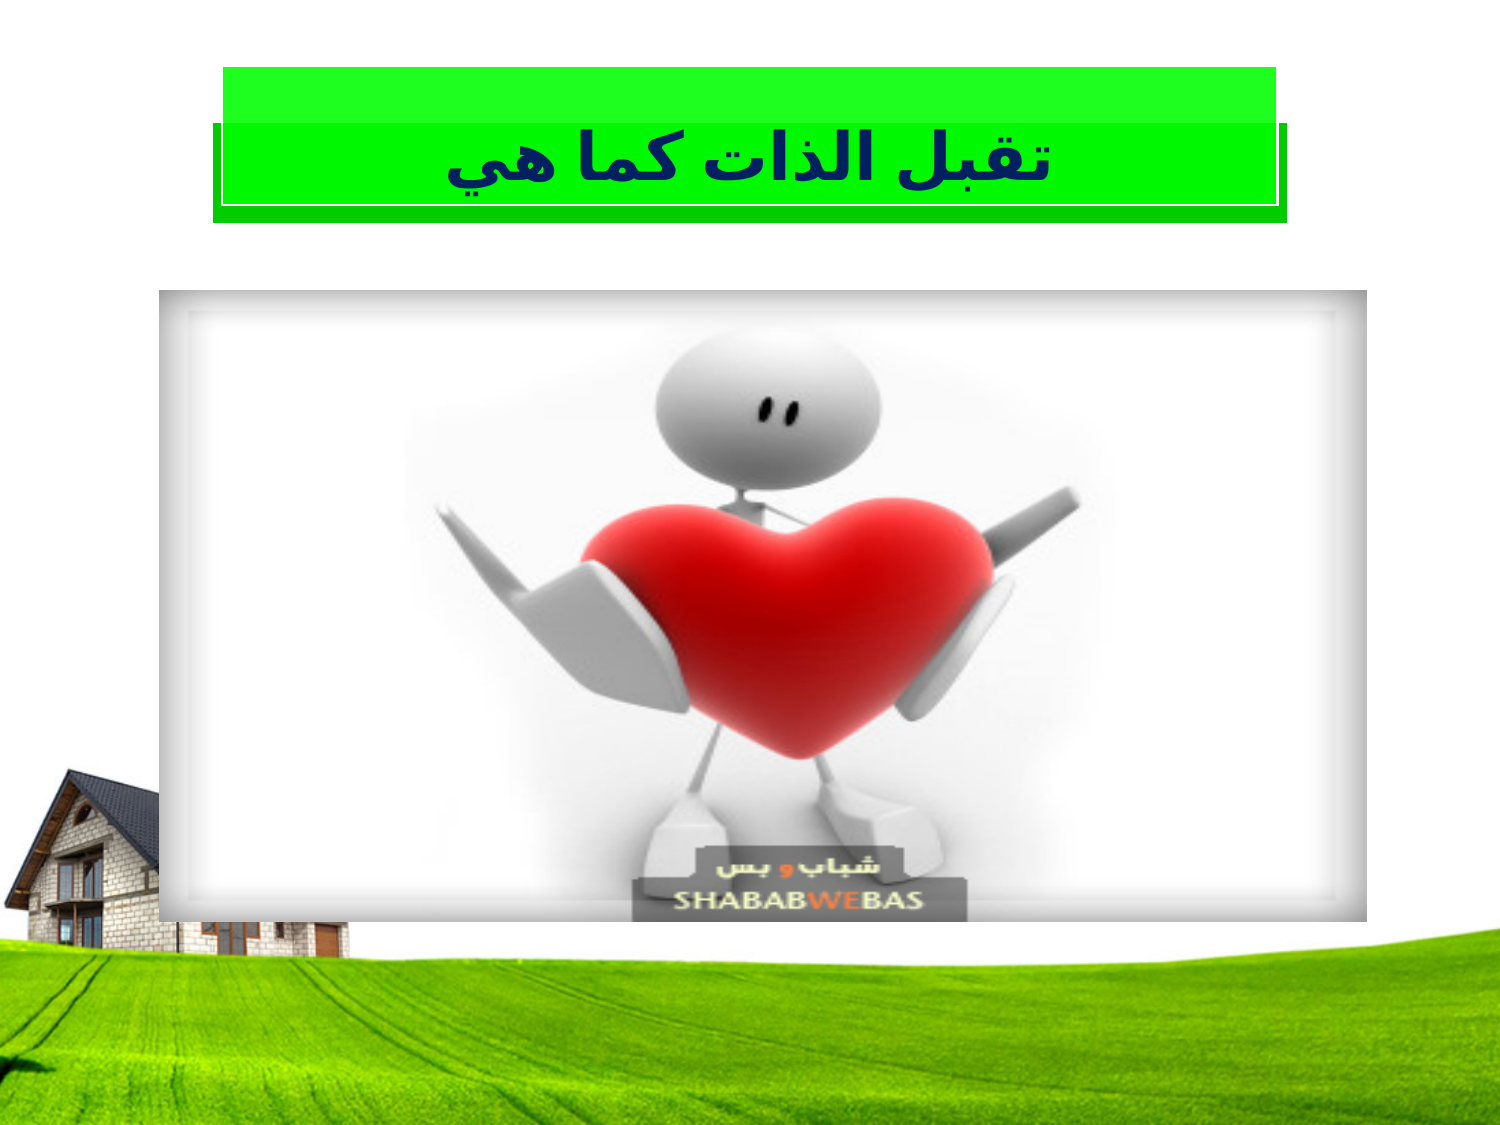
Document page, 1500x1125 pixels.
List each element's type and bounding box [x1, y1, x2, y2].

picture [0, 0, 1500, 1125]
text_box [211, 66, 1289, 225]
